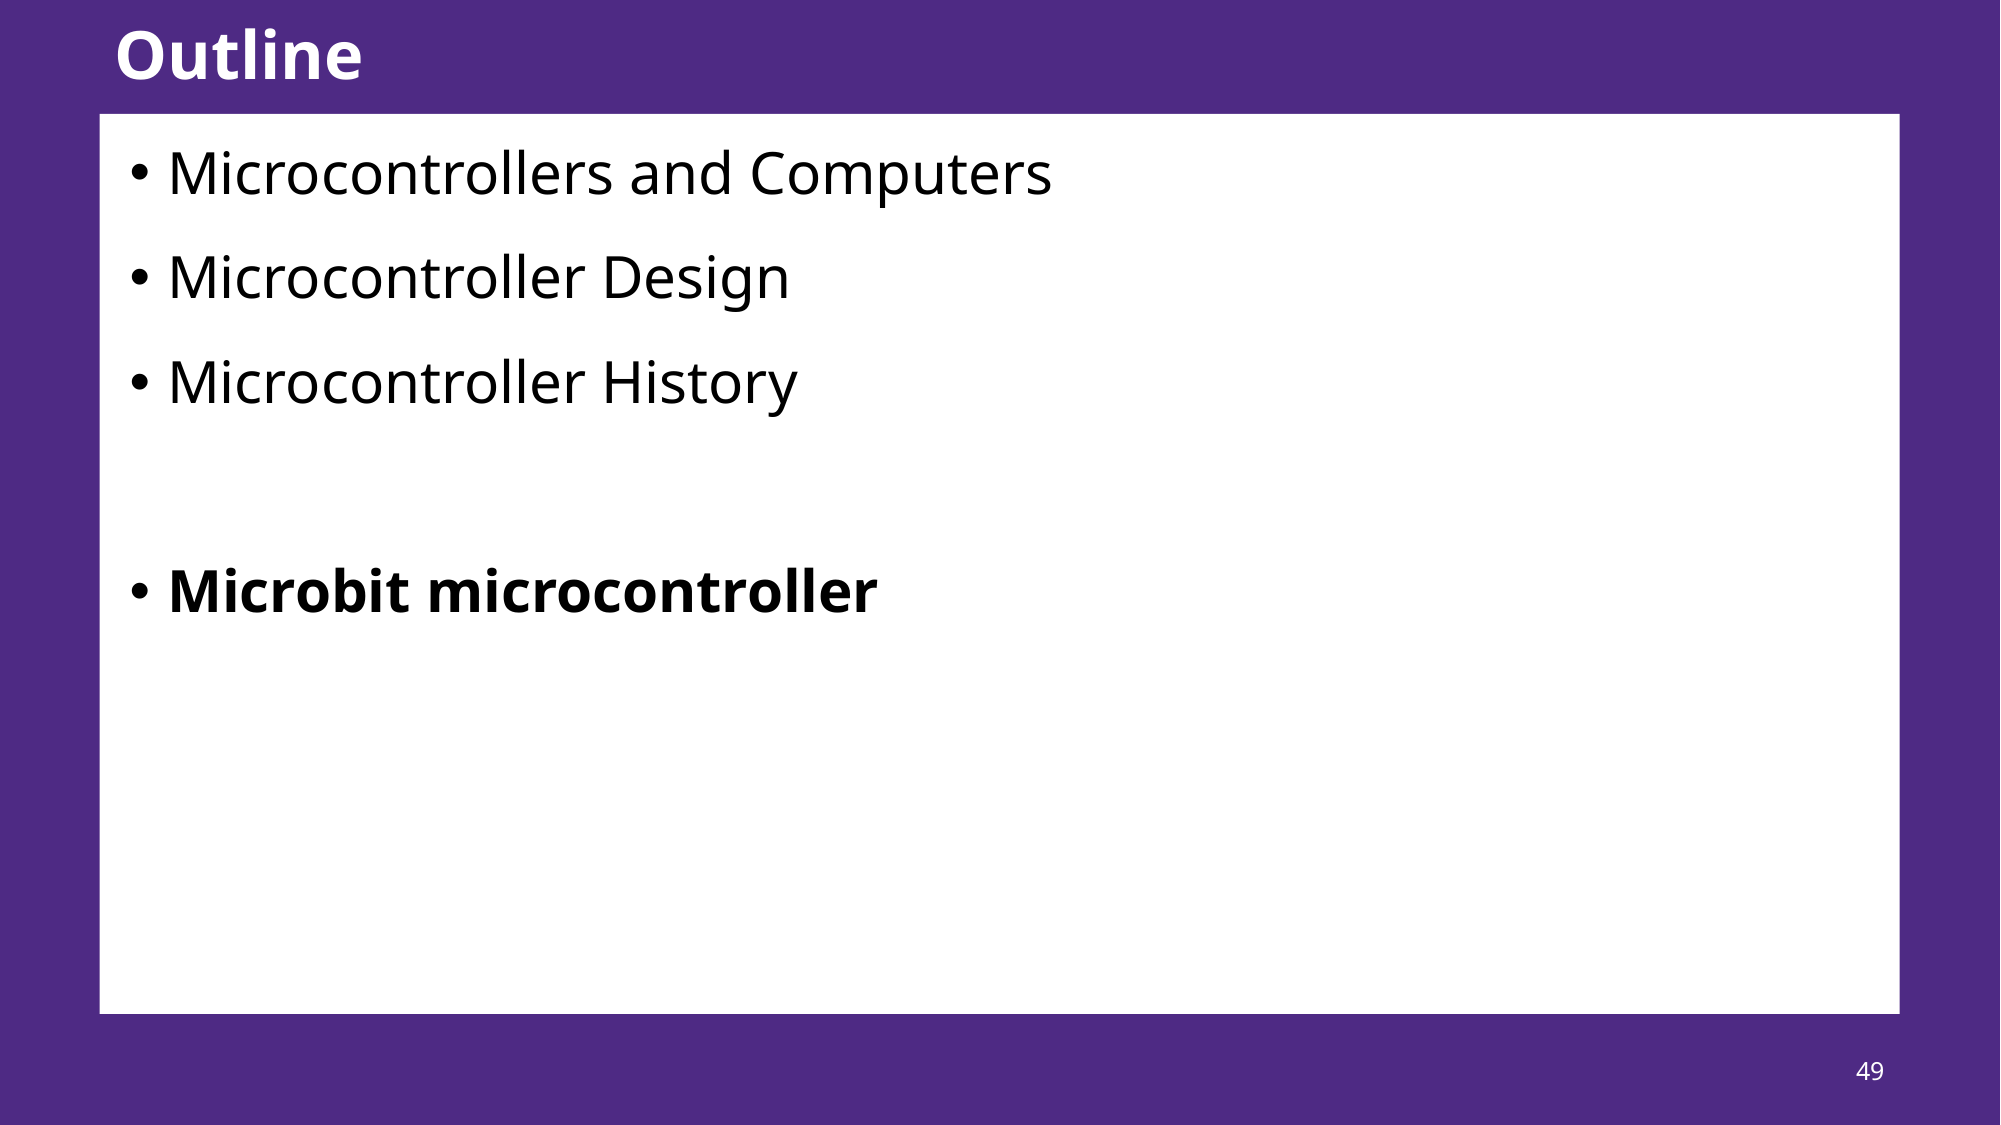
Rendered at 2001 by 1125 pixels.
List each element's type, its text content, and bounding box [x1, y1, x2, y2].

title Outline [99, 1, 1900, 114]
list Microcontrollers and Computers Microcontroller Design Microcontroller History Microbit microcontroller [99, 114, 1900, 1014]
slide_number 49 [1749, 1042, 1900, 1103]
